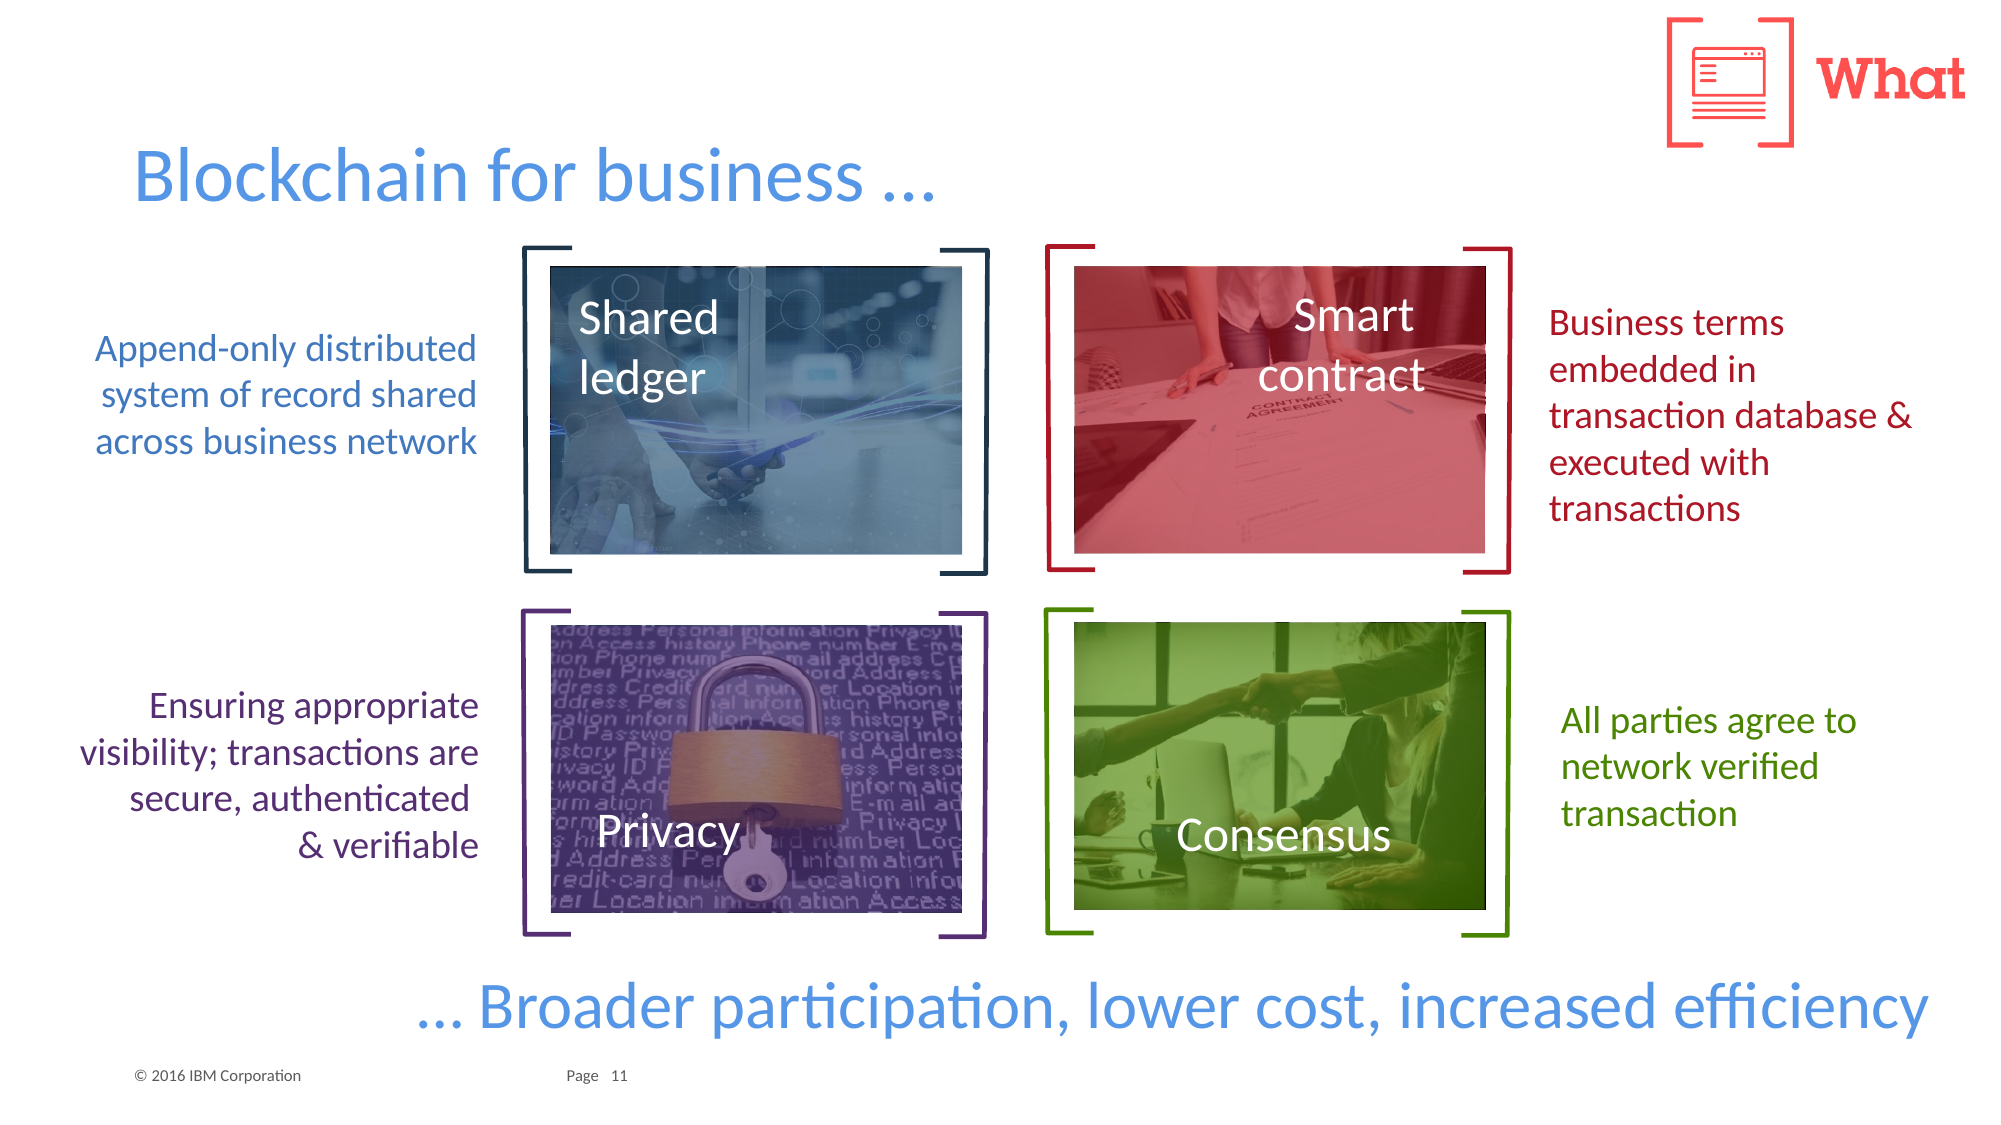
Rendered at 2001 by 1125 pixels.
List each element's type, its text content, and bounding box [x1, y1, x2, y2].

text_box Business terms embedded in transaction database & executed with transactions [1533, 303, 1951, 524]
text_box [1047, 246, 1511, 573]
text_box [78, 668, 497, 879]
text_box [524, 247, 988, 574]
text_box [523, 611, 987, 937]
text_box Append-only distributed system of record shared across business network [55, 317, 492, 467]
text_box … Broader participation, lower cost, increased efficiency [143, 954, 1947, 1049]
text_box Ensuring appropriate visibility; transactions are secure, authenticated & verifiable [0, 674, 494, 871]
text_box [1046, 609, 1509, 936]
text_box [1666, 17, 1973, 148]
text_box All parties agree to network verified transaction [1546, 689, 1909, 839]
text_box Blockchain for business … [133, 133, 1837, 217]
